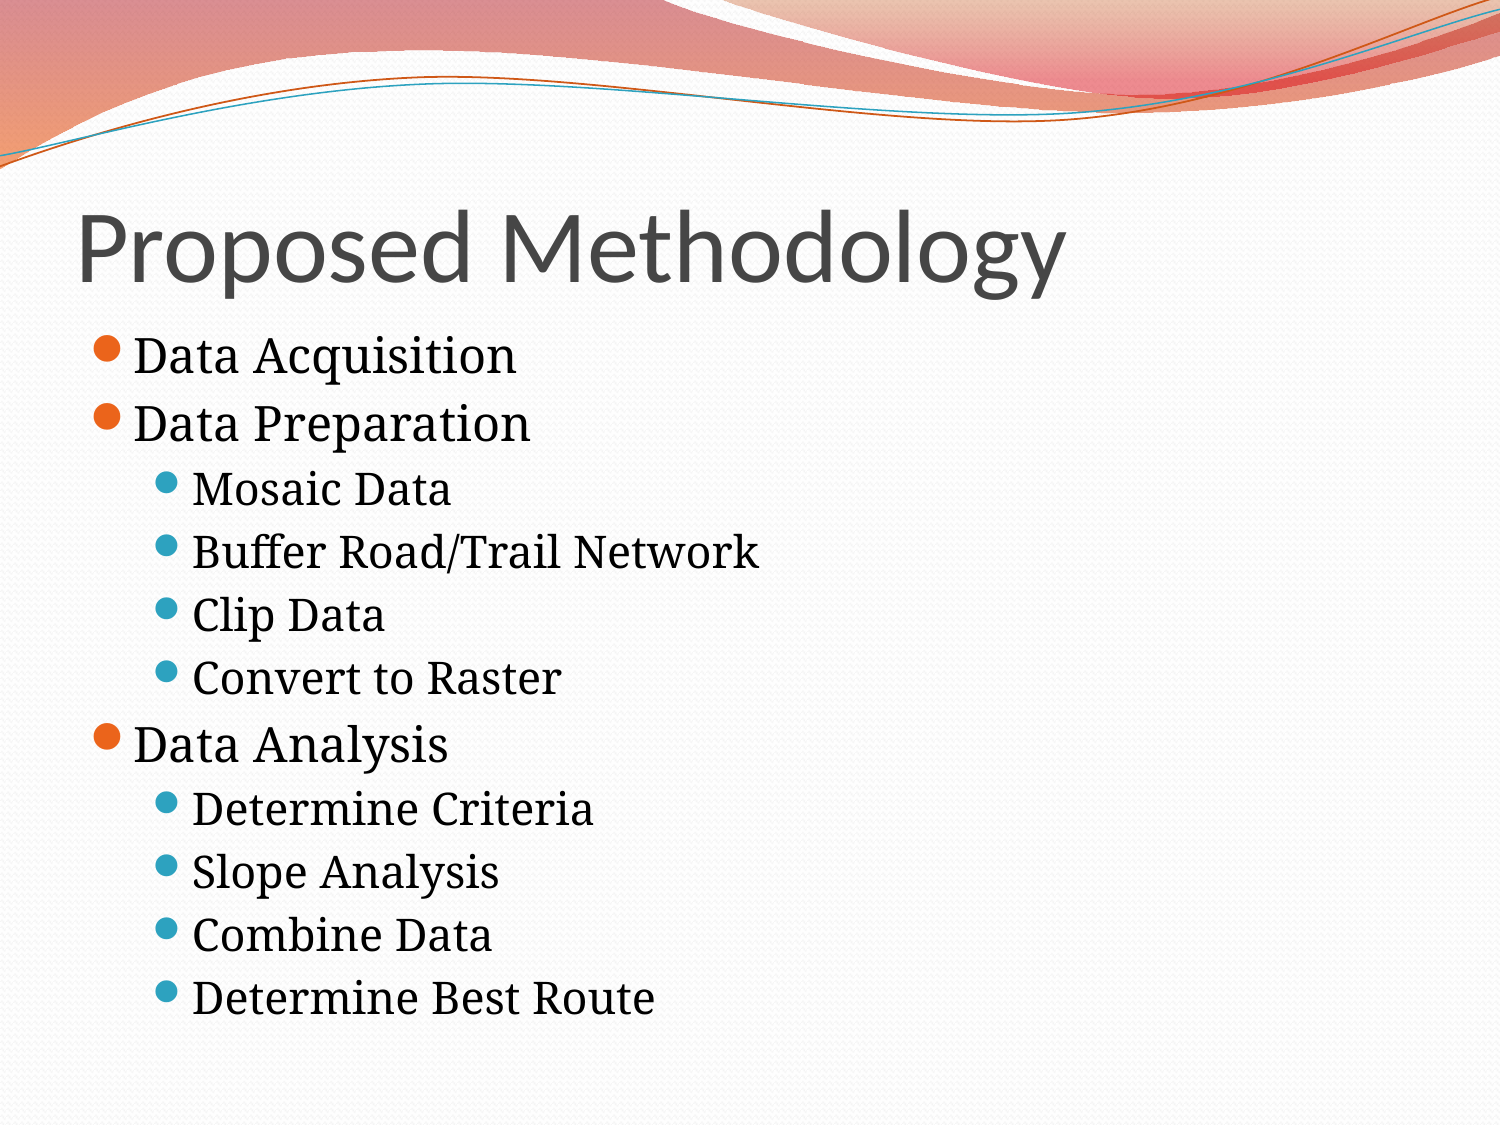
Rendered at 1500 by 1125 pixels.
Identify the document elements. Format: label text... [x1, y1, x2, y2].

list Data Acquisition Data Preparation Mosaic Data Buffer Road/Trail Network Clip Data Convert to Raster Data Analysis Determine Criteria Slope Analysis Combine Data Determine Best Route [75, 317, 1425, 1038]
title Proposed Methodology [75, 115, 1425, 303]
